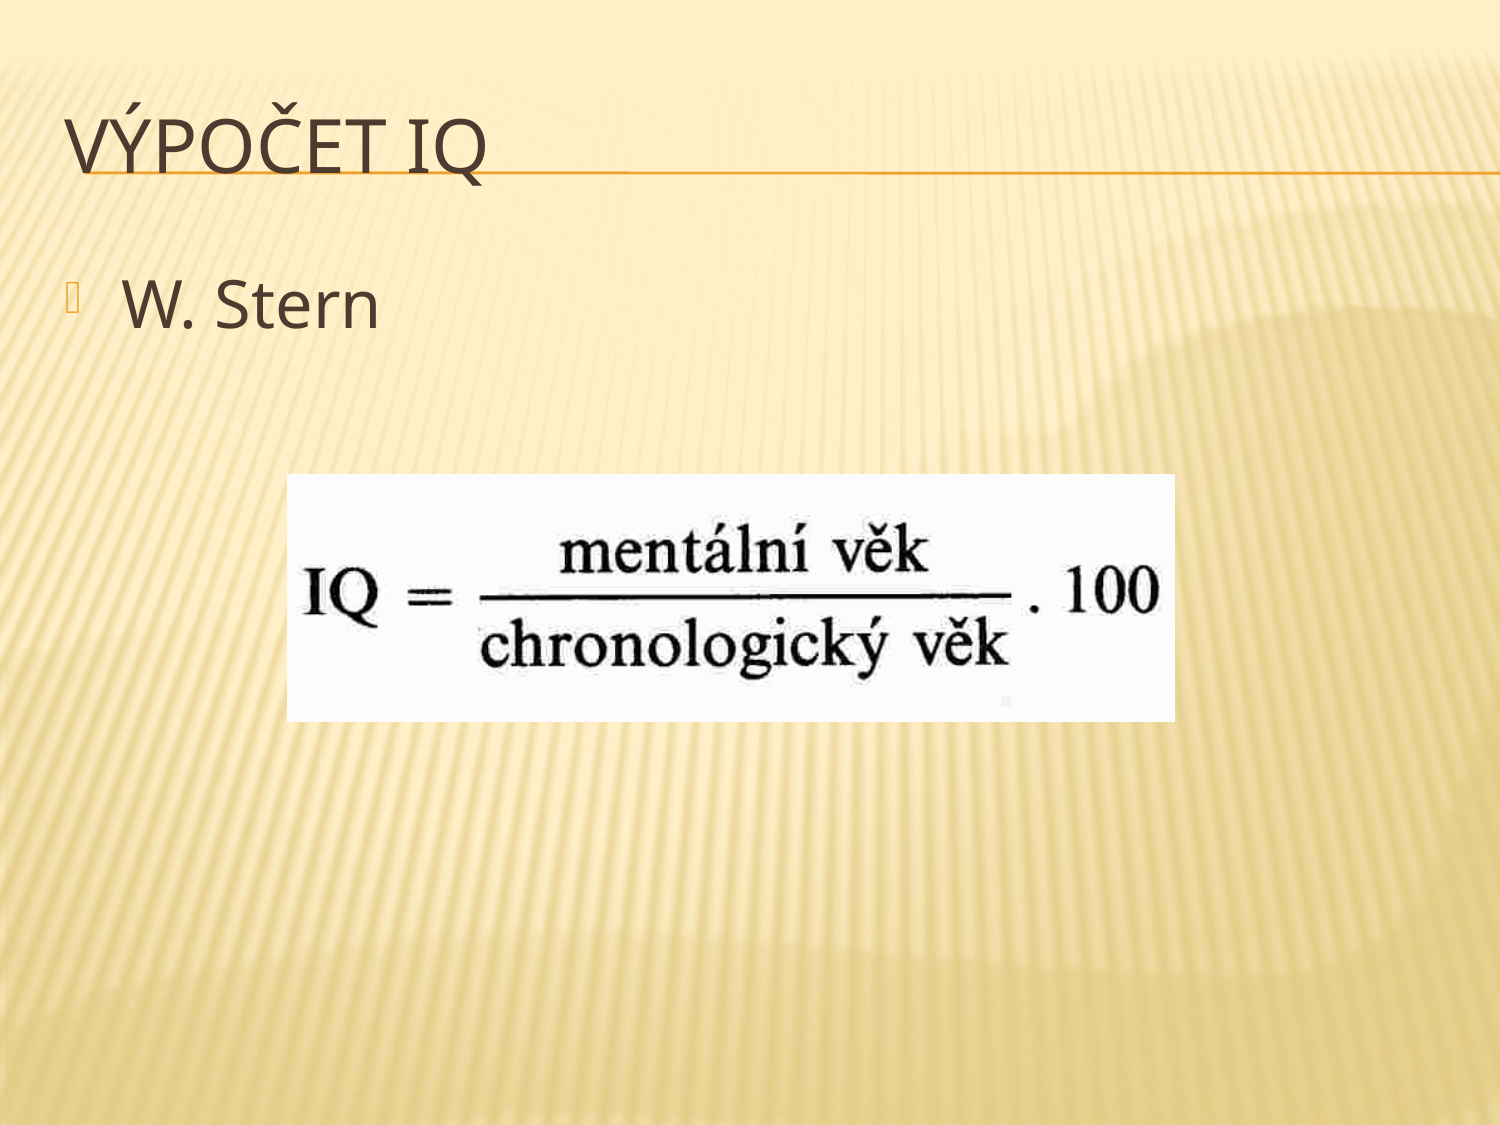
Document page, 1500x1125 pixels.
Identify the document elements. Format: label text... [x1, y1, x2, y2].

list W. Stern [50, 254, 1475, 998]
title Výpočet IQ [50, 75, 1475, 213]
picture [287, 474, 1176, 722]
